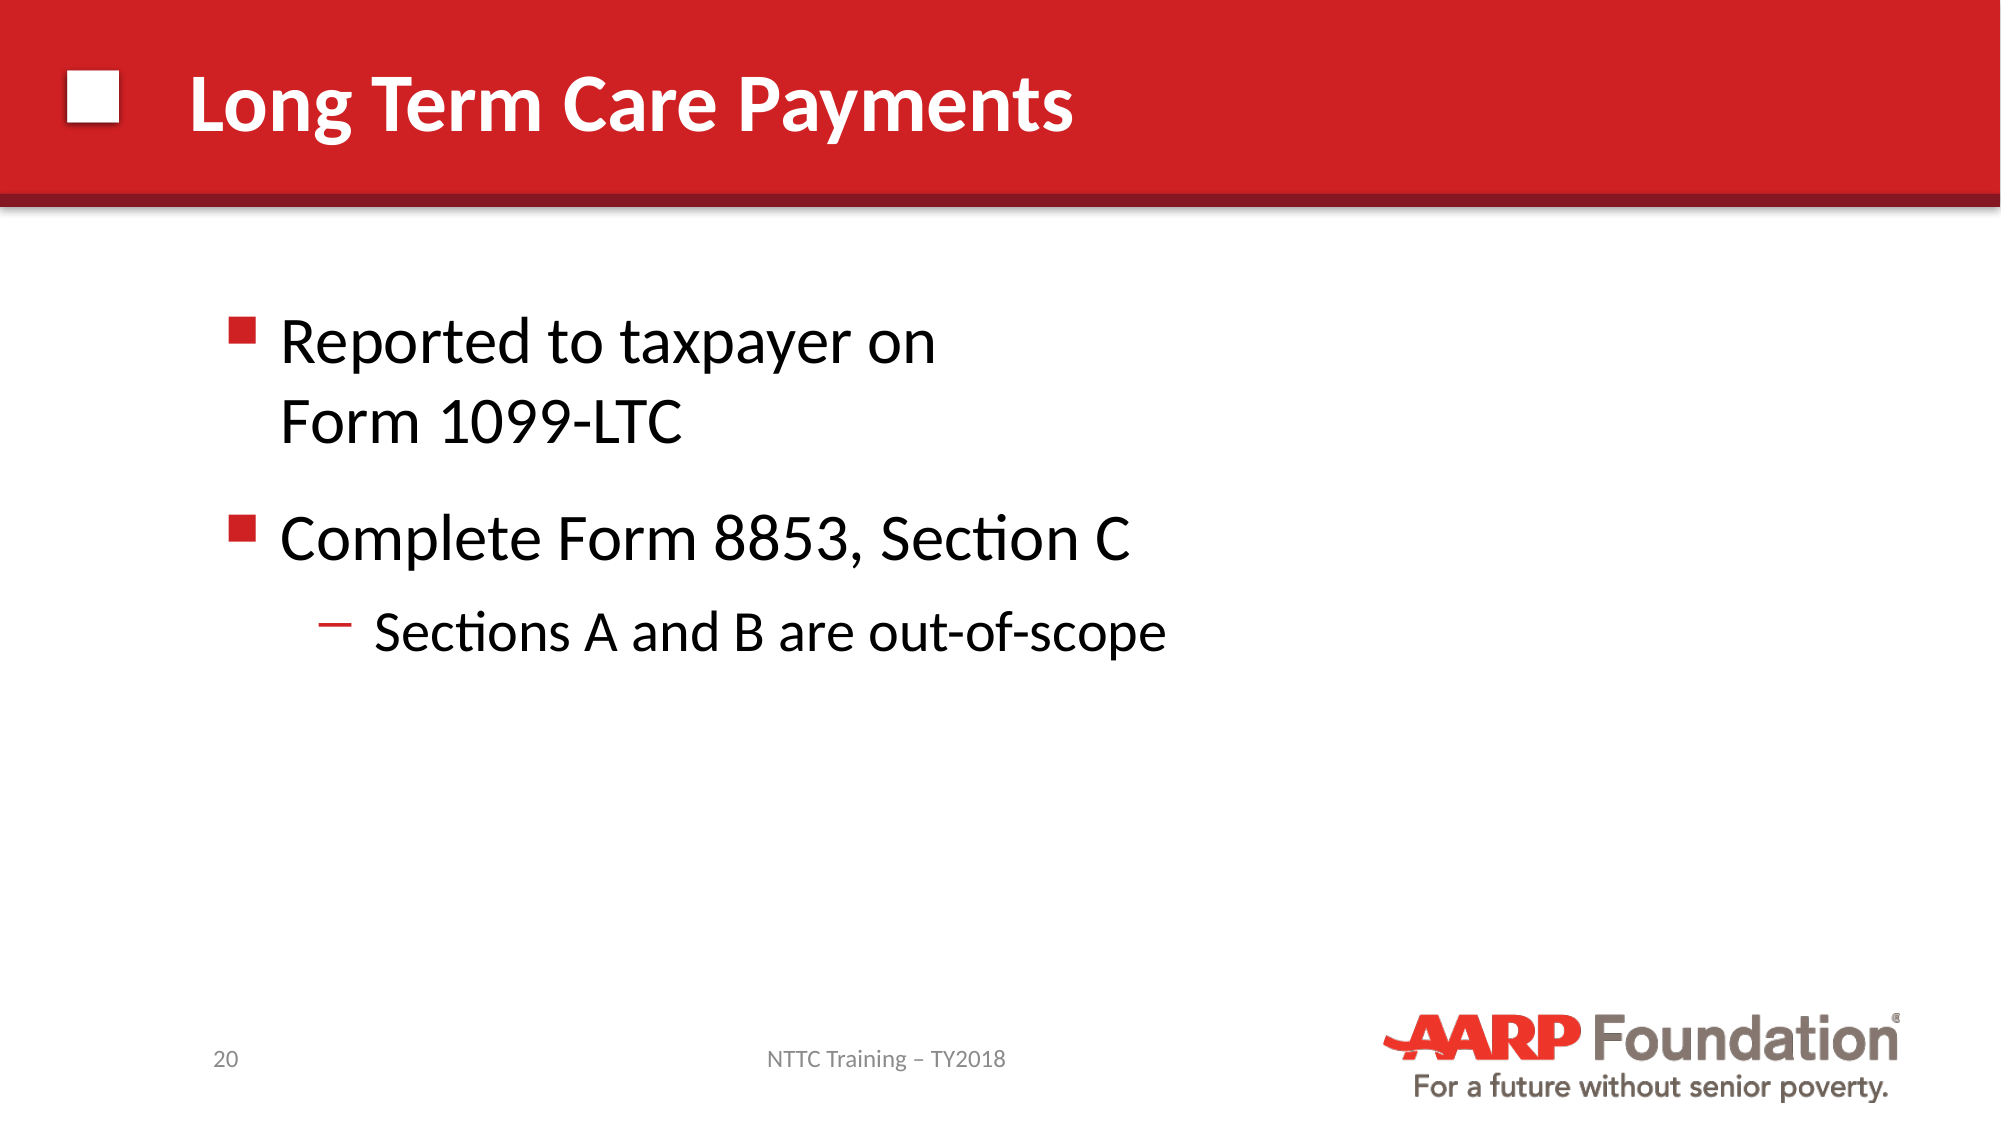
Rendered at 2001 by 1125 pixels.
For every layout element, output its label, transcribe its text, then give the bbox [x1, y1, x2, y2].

title Long Term Care Payments [174, 4, 1775, 193]
footer NTTC Training – TY2018 [570, 1027, 1204, 1088]
list Reported to taxpayer on Form 1099-LTC Complete Form 8853, Section C Sections A and B are out-of-scope [209, 288, 1810, 949]
slide_number 20 [99, 1027, 254, 1088]
